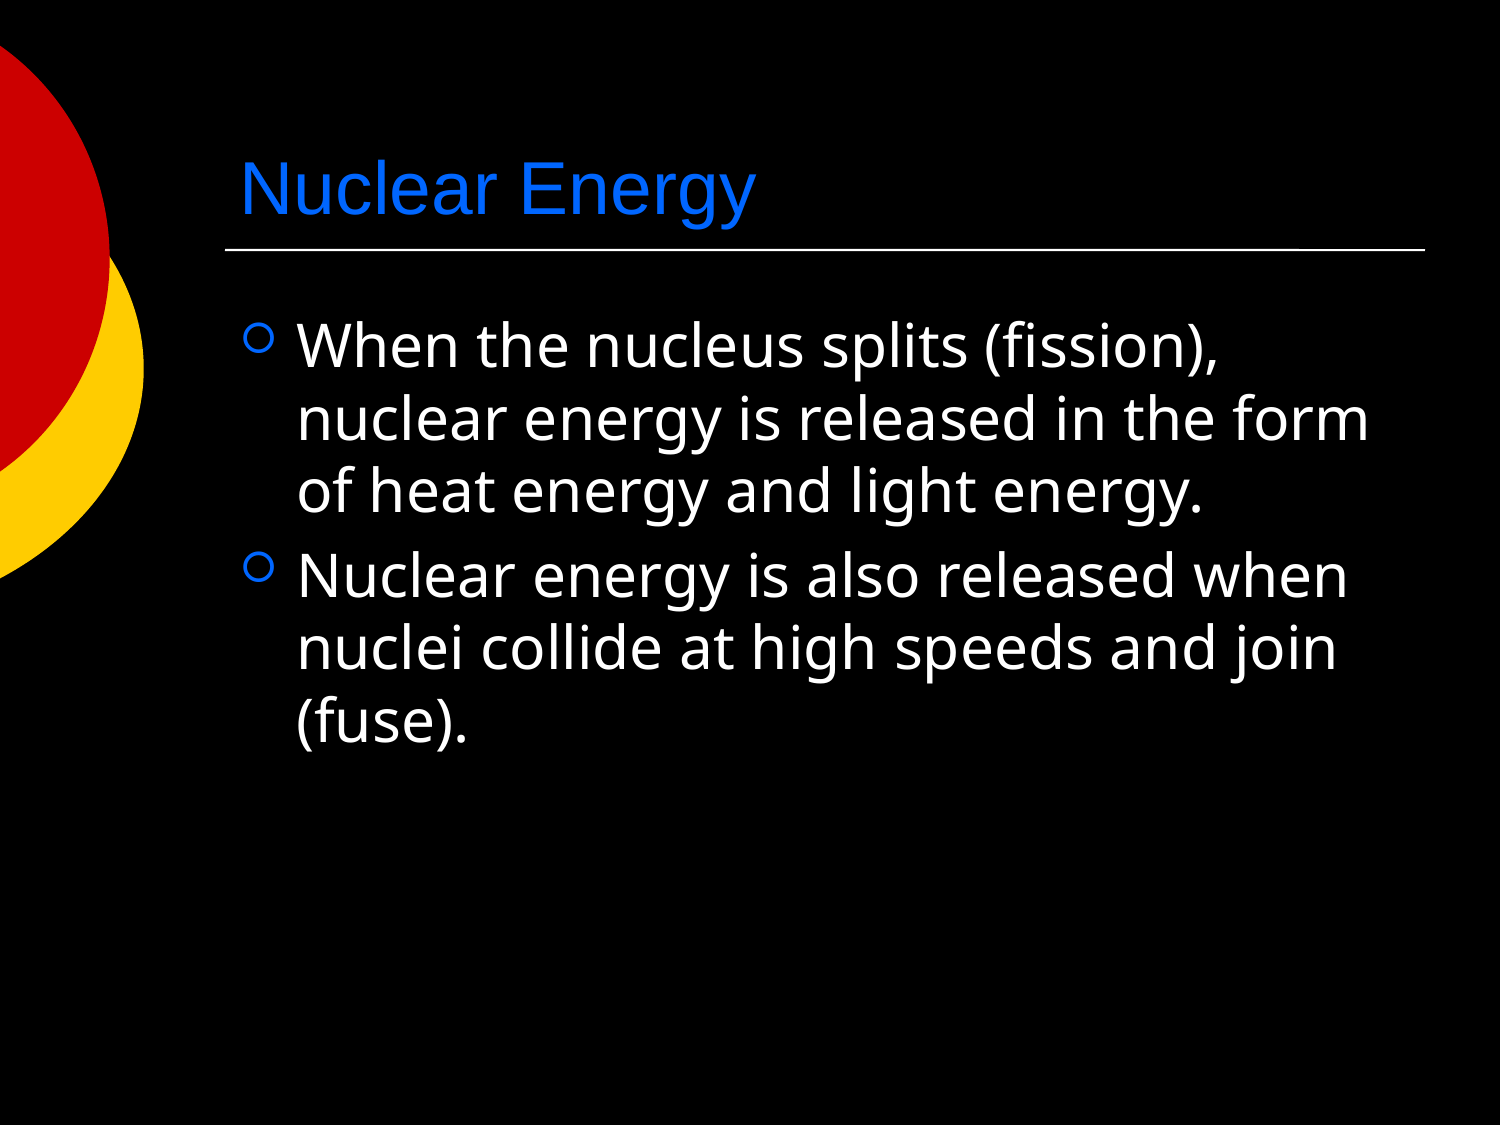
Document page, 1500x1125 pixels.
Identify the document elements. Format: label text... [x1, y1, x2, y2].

title Nuclear Energy [224, 49, 1425, 238]
list When the nucleus splits (fission), nuclear energy is released in the form of heat energy and light energy. Nuclear energy is also released when nuclei collide at high speeds and join (fuse). [224, 299, 1425, 975]
